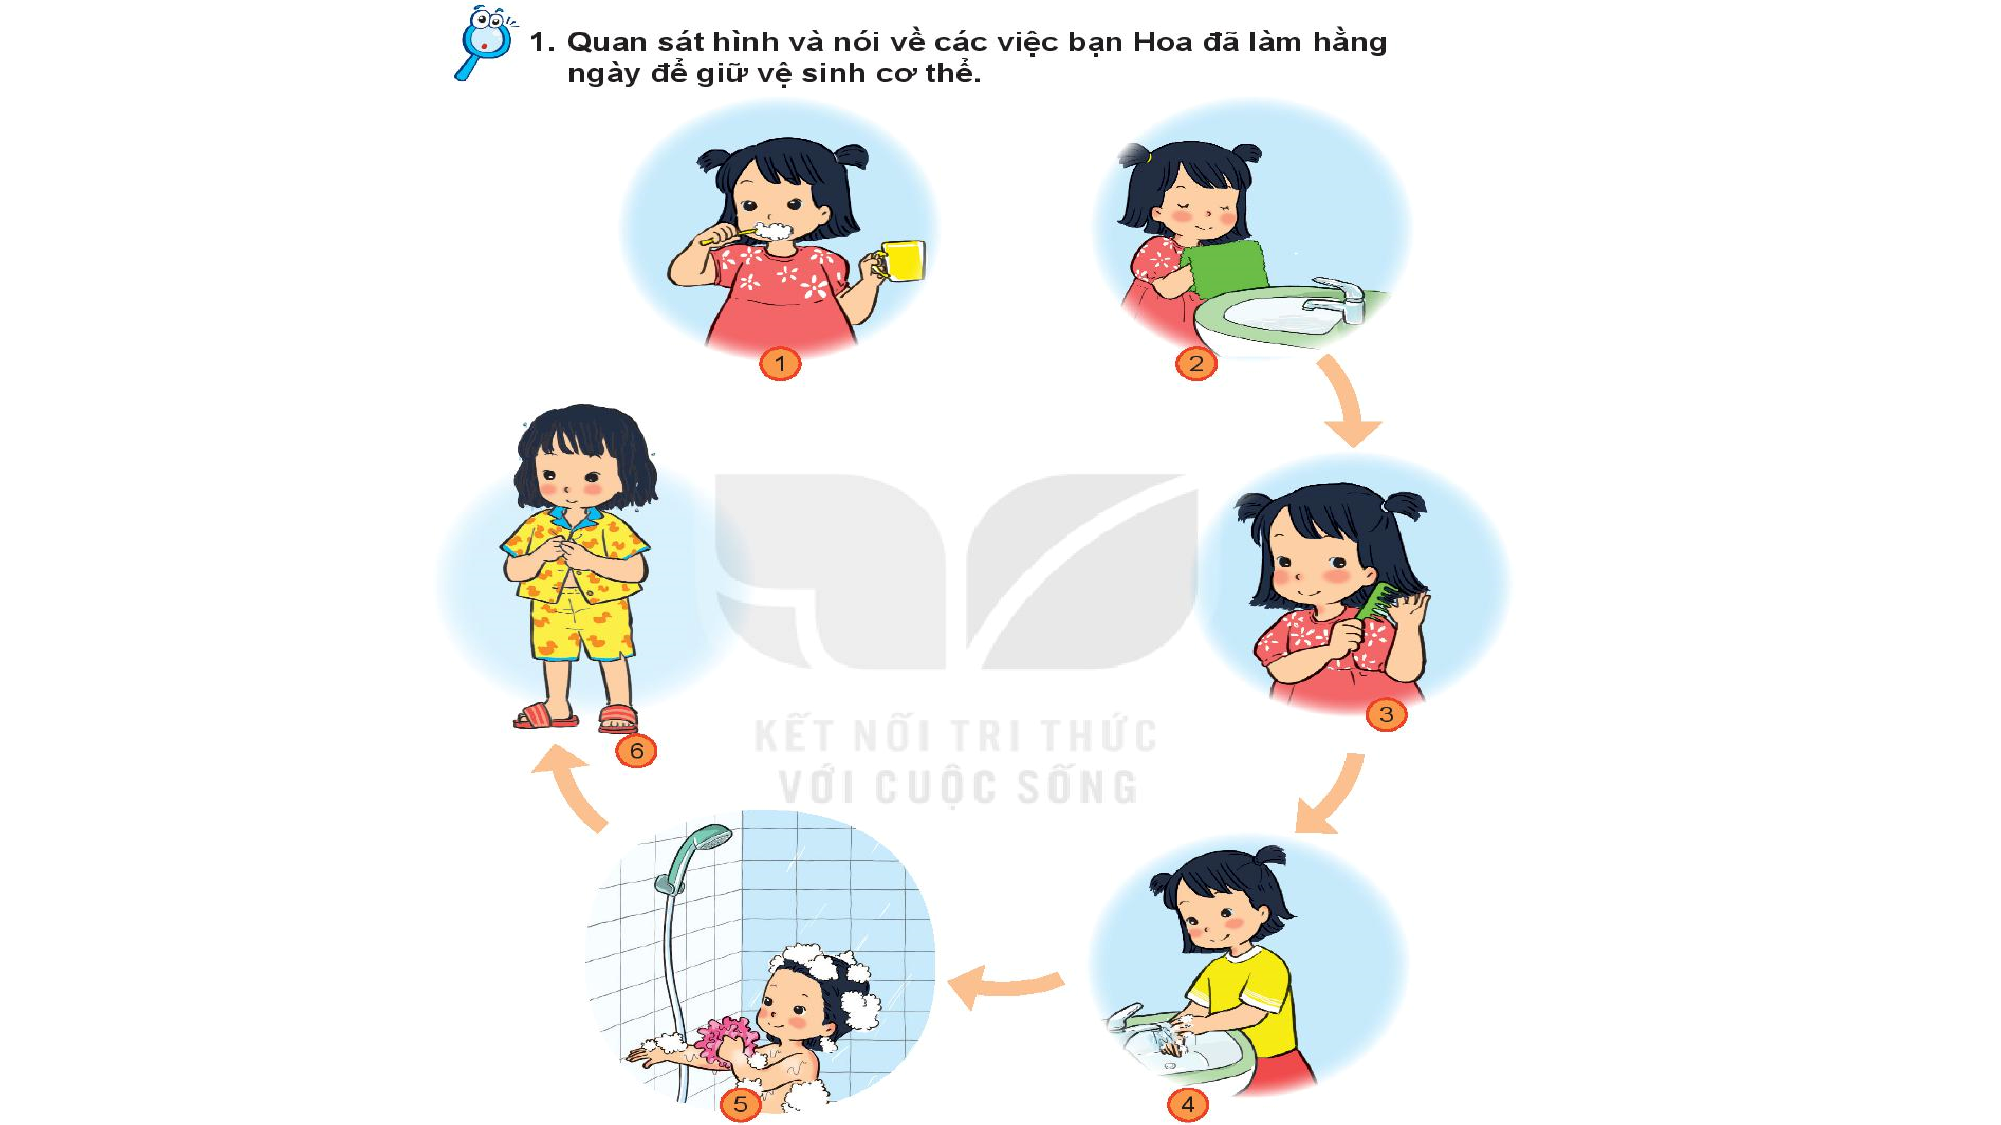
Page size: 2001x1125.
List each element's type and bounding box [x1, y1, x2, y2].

picture [407, 0, 1534, 1125]
